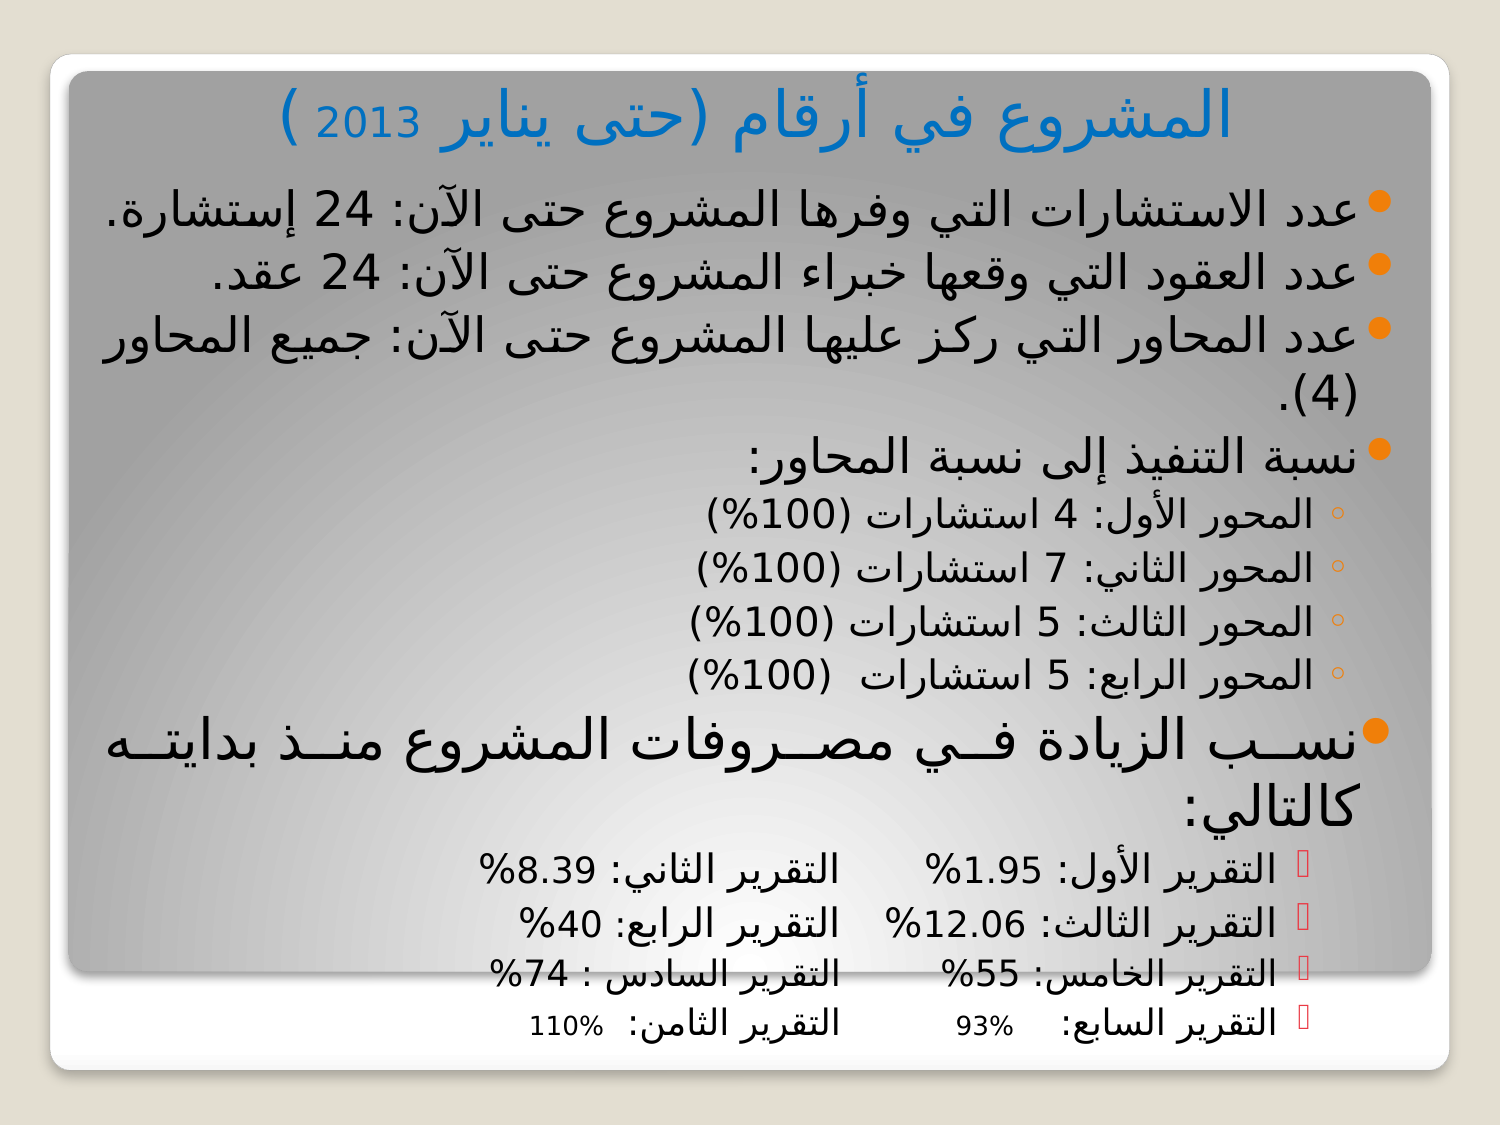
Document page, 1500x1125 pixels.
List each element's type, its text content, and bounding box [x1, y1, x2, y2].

title المشروع في أرقام (حتى يناير 2013 ) [75, 24, 1438, 158]
list عدد الاستشارات التي وفرها المشروع حتى الآن: 24 إستشارة. عدد العقود التي وقعها خبراء المشروع حتى الآن: 24 عقد. عدد المحاور التي ركز عليها المشروع حتى الآن: جميع المحاور (4). نسبة التنفيذ إلى نسبة المحاور: المحور الأول: 4 استشارات (100%) المحور الثاني: 7 استشارات (100%) المحور الثالث: 5 استشارات (100%) المحور الرابع: 5 استشارات (100%) نسب الزيادة في مصروفات المشروع منذ بدايته كالتالي: التقرير الأول: 1.95% التقرير الثاني: 8.39% التقرير الثالث: 12.06% التقرير الرابع: 40% التقرير الخامس: 55% التقرير السادس : 74% التقرير السابع: %93 التقرير الثامن: %110 [75, 162, 1418, 1063]
